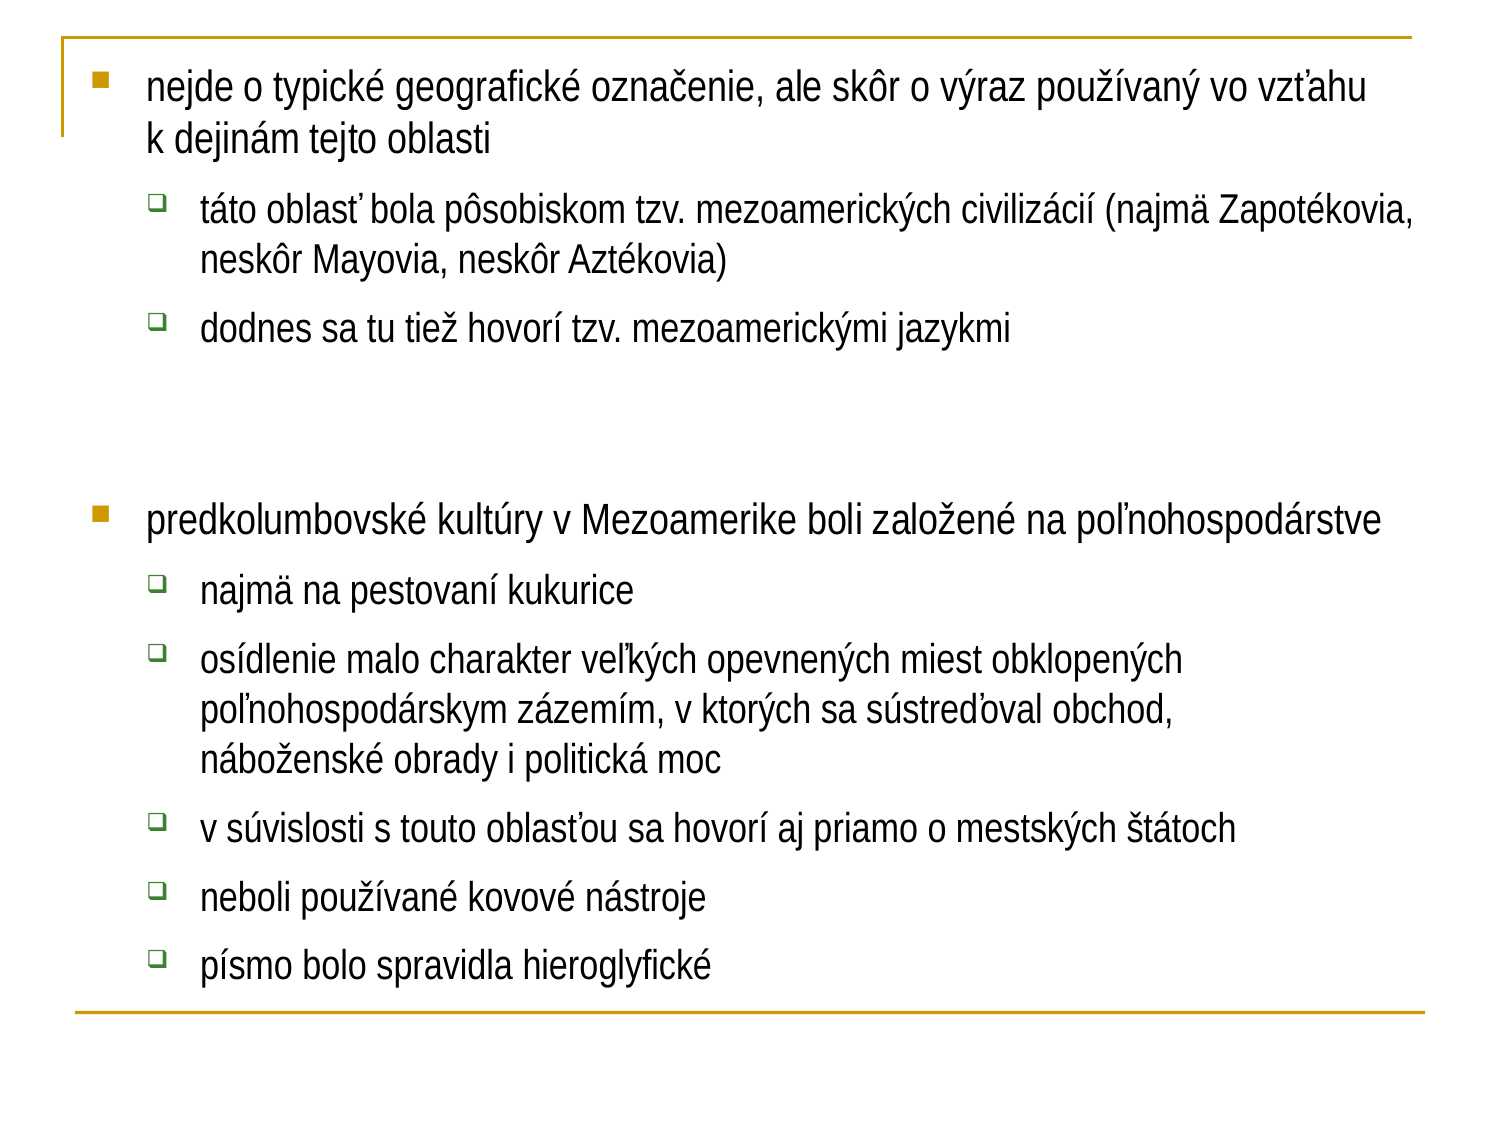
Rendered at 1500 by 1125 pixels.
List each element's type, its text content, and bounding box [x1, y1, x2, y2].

list nejde o typické geografické označenie, ale skôr o výraz používaný vo vzťahu k dejinám tejto oblasti táto oblasť bola pôsobiskom tzv. mezoamerických civilizácií (najmä Zapotékovia, neskôr Mayovia, neskôr Aztékovia) dodnes sa tu tiež hovorí tzv. mezoamerickými jazykmi predkolumbovské kultúry v Mezoamerike boli založené na poľnohospodárstve najmä na pestovaní kukurice osídlenie malo charakter veľkých opevnených miest obklopených poľnohospodárskym zázemím, v ktorých sa sústreďoval obchod, náboženské obrady i politická moc v súvislosti s touto oblasťou sa hovorí aj priamo o mestských štátoch neboli používané kovové nástroje písmo bolo spravidla hieroglyfické [75, 50, 1500, 1013]
